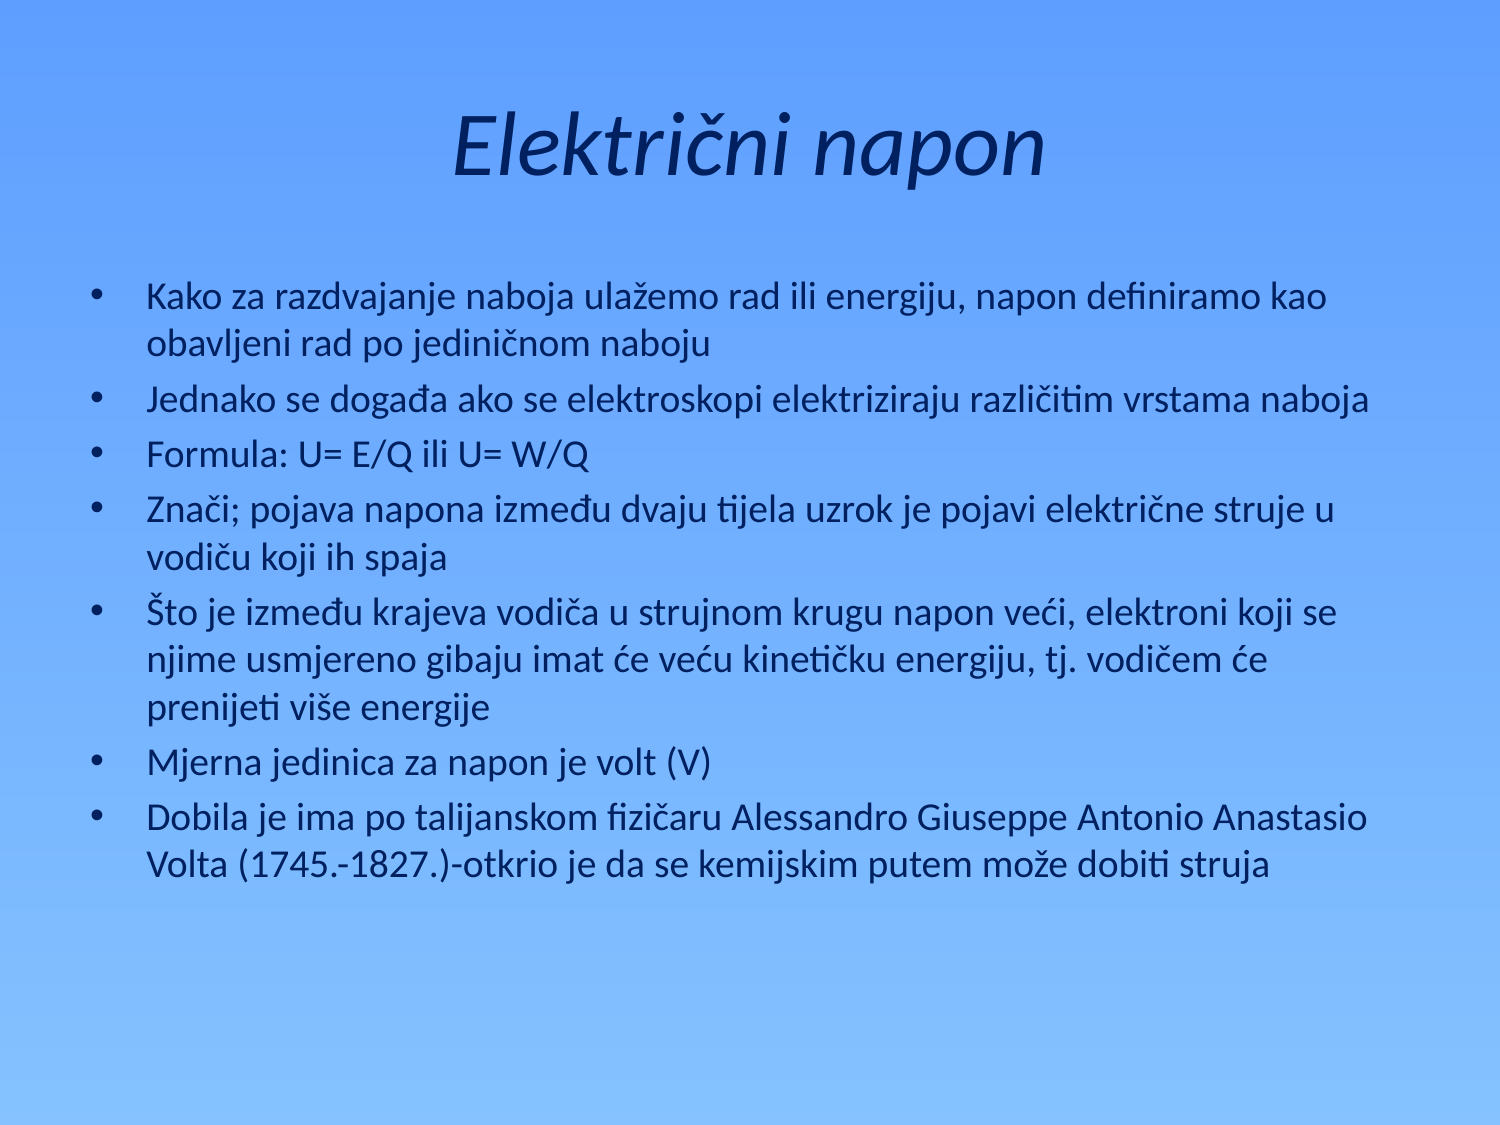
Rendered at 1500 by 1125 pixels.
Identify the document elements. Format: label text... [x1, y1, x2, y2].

list Kako za razdvajanje naboja ulažemo rad ili energiju, napon definiramo kao obavljeni rad po jediničnom naboju Jednako se događa ako se elektroskopi elektriziraju različitim vrstama naboja Formula: U= E/Q ili U= W/Q Znači; pojava napona između dvaju tijela uzrok je pojavi električne struje u vodiču koji ih spaja Što je između krajeva vodiča u strujnom krugu napon veći, elektroni koji se njime usmjereno gibaju imat će veću kinetičku energiju, tj. vodičem će prenijeti više energije Mjerna jedinica za napon je volt (V) Dobila je ima po talijanskom fizičaru Alessandro Giuseppe Antonio Anastasio Volta (1745.-1827.)-otkrio je da se kemijskim putem može dobiti struja [75, 262, 1425, 1005]
title Električni napon [75, 45, 1425, 233]
